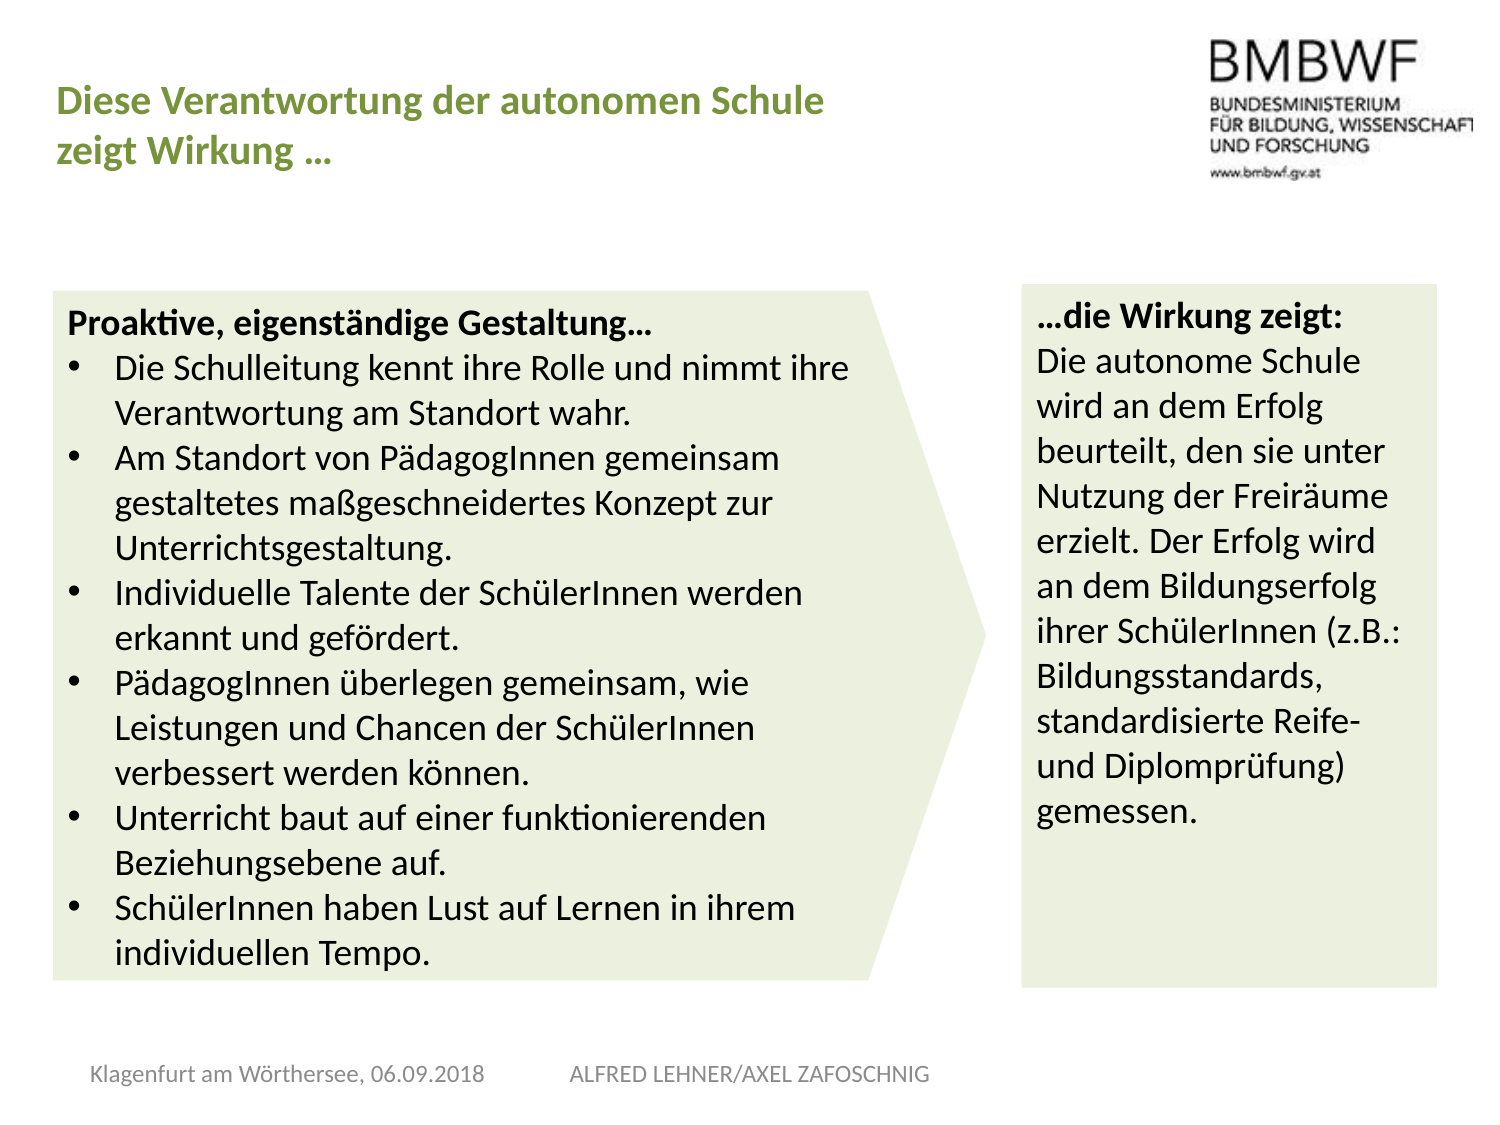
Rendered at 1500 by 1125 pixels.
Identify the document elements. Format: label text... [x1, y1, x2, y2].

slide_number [75, 1042, 512, 1103]
title Diese Verantwortung der autonomen Schule zeigt Wirkung … [41, 65, 1392, 229]
footer ALFRED LEHNER/AXEL ZAFOSCHNIG [512, 1042, 988, 1103]
text_box Proaktive, eigenständige Gestaltung… Die Schulleitung kennt ihre Rolle und nimmt ihre Verantwortung am Standort wahr. Am Standort von PädagogInnen gemeinsam gestaltetes maßgeschneidertes Konzept zur Unterrichtsgestaltung. Individuelle Talente der SchülerInnen werden erkannt und gefördert. PädagogInnen überlegen gemeinsam, wie Leistungen und Chancen der SchülerInnen verbessert werden können. Unterricht baut auf einer funktionierenden Beziehungsebene auf. SchülerInnen haben Lust auf Lernen in ihrem individuellen Tempo. [53, 290, 987, 981]
text_box …die Wirkung zeigt: Die autonome Schule wird an dem Erfolg beurteilt, den sie unter Nutzung der Freiräume erzielt. Der Erfolg wird an dem Bildungserfolg ihrer SchülerInnen (z.B.: Bildungsstandards, standardisierte Reife- und Diplomprüfung) gemessen. [1021, 284, 1437, 988]
picture [1210, 38, 1500, 181]
